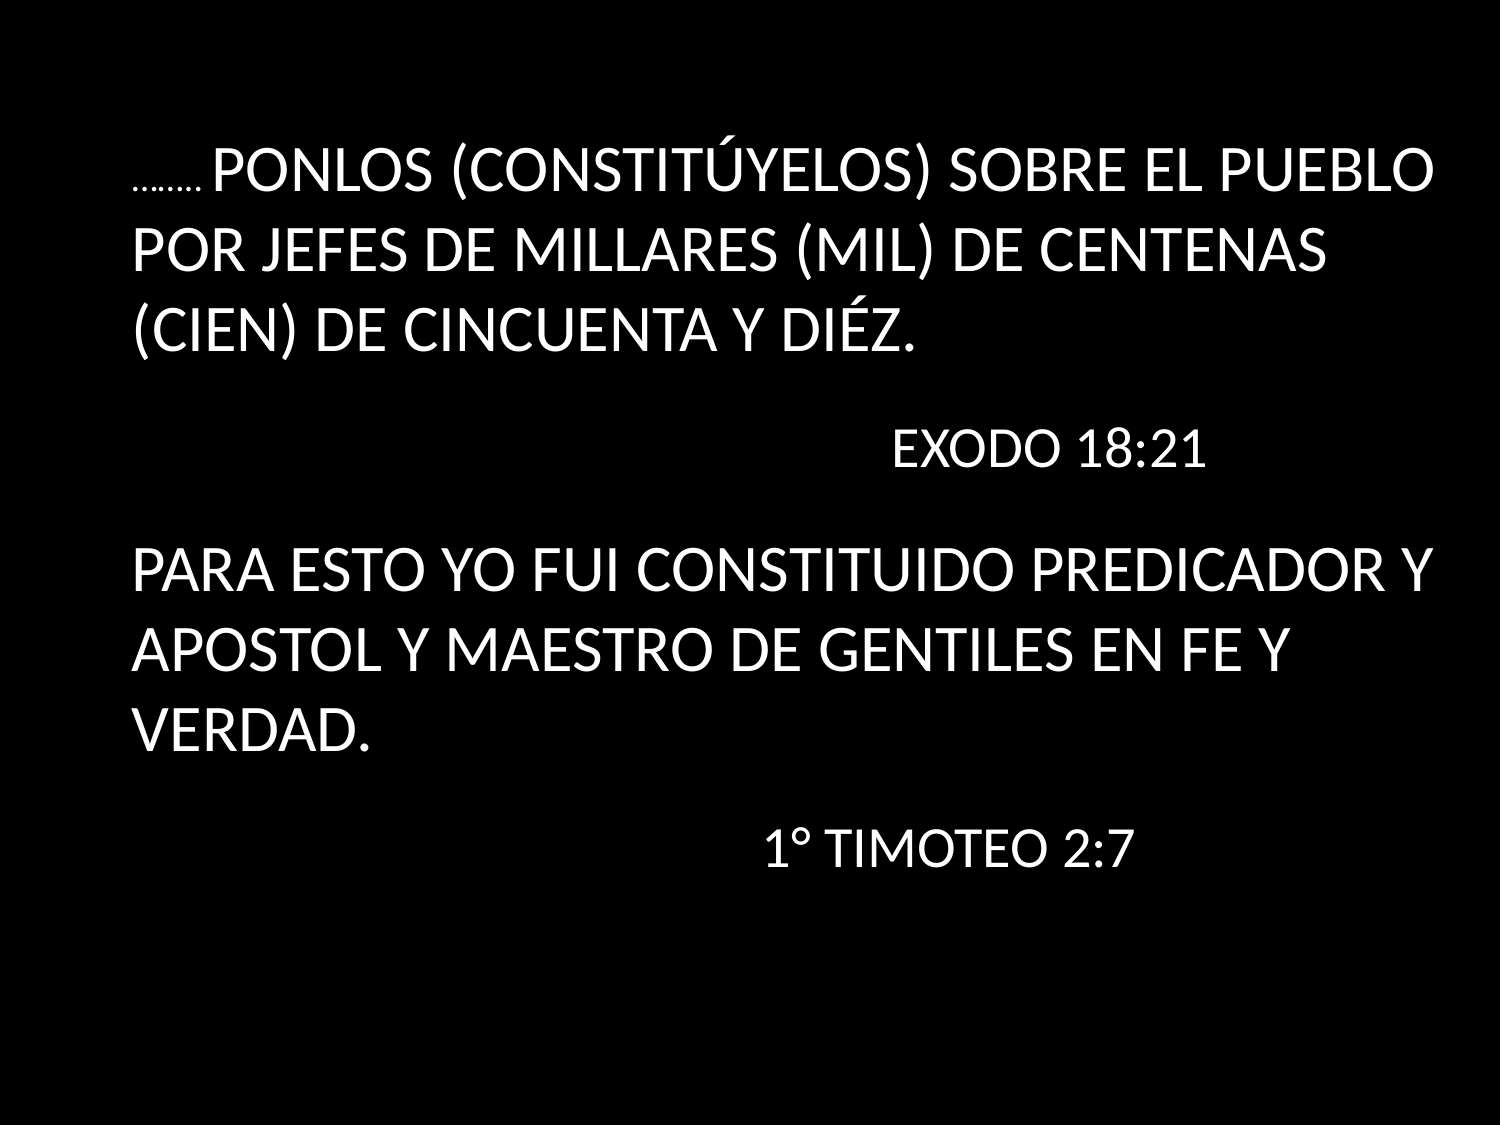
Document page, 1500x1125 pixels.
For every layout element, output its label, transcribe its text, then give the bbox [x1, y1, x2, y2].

text_box …….. PONLOS (CONSTITÚYELOS) SOBRE EL PUEBLO POR JEFES DE MILLARES (MIL) DE CENTENAS (CIEN) DE CINCUENTA Y DIÉZ. EXODO 18:21 PARA ESTO YO FUI CONSTITUIDO PREDICADOR Y APOSTOL Y MAESTRO DE GENTILES EN FE Y VERDAD. 1° TIMOTEO 2:7 [117, 117, 1465, 887]
